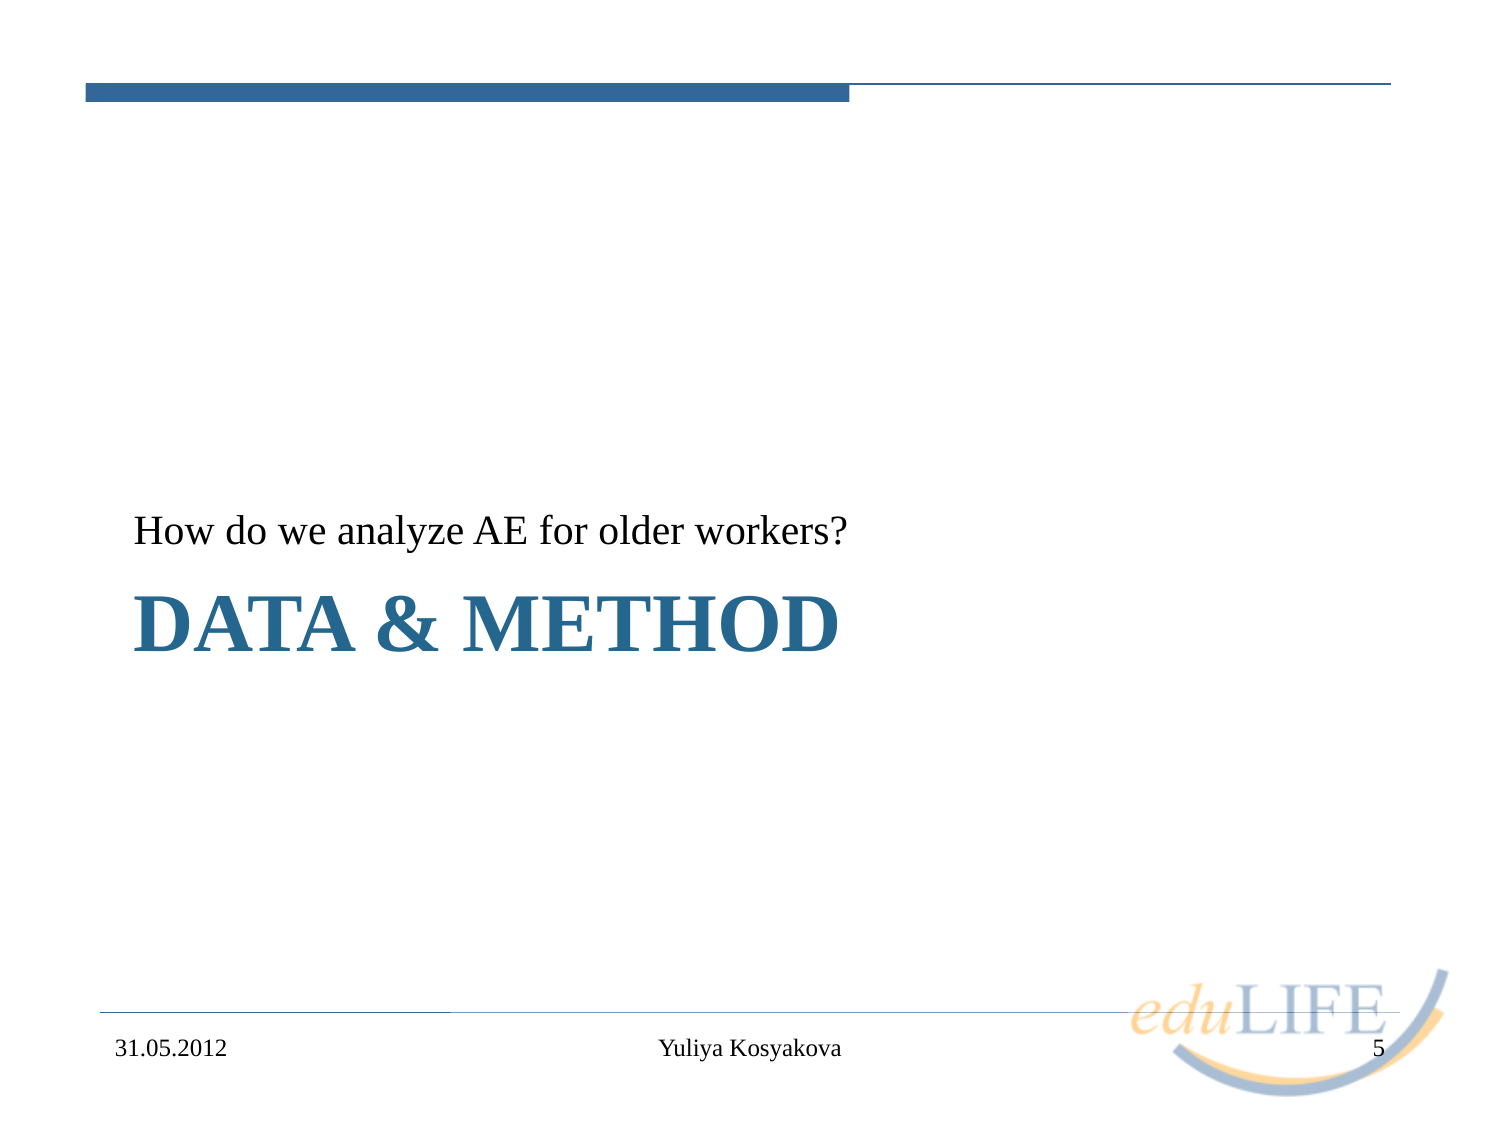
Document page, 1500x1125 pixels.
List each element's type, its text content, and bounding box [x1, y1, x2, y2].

title Data & Method [118, 561, 1394, 784]
footer Yuliya Kosyakova [512, 1024, 988, 1103]
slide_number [99, 1024, 425, 1103]
list How do we analyze AE for older workers? [118, 314, 1394, 561]
slide_number 5 [1074, 1024, 1400, 1103]
